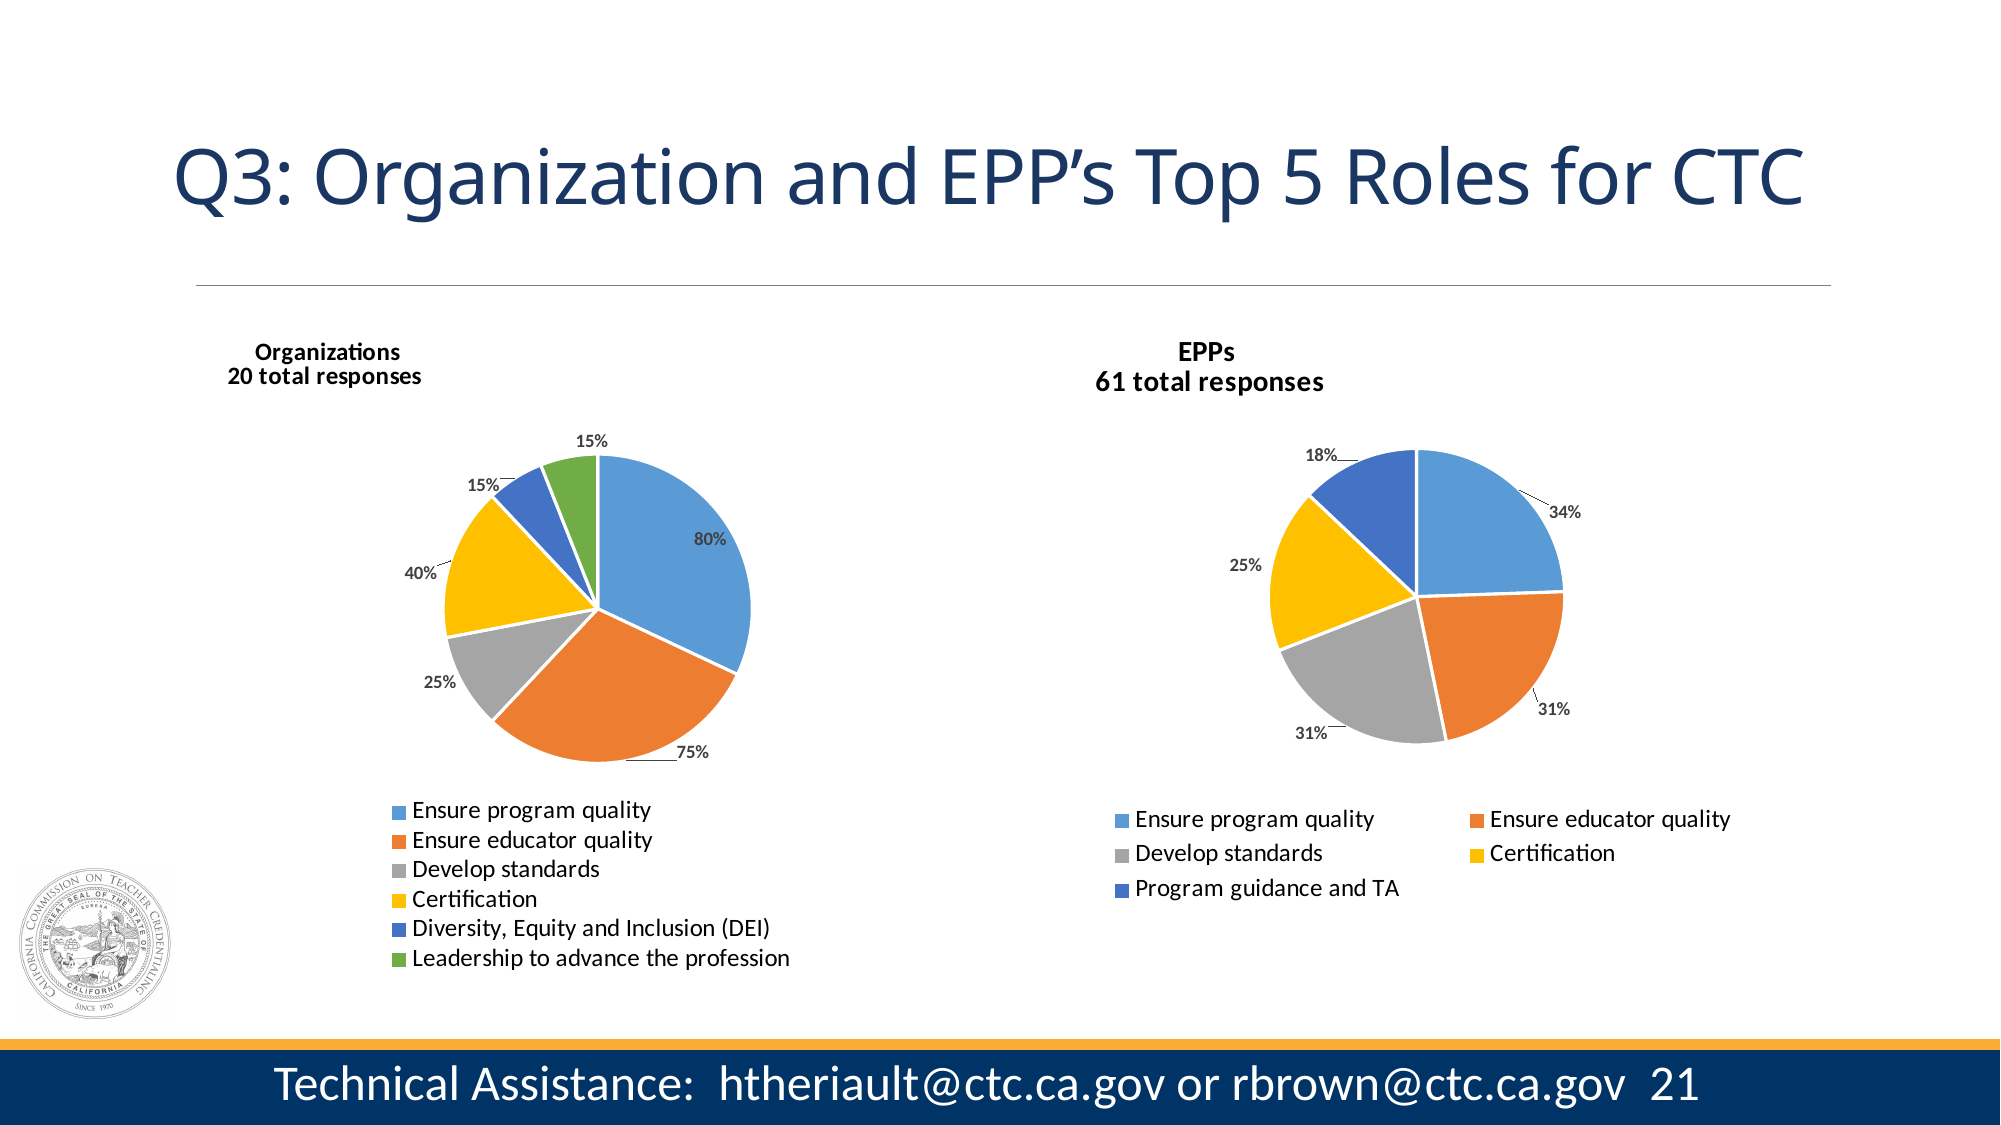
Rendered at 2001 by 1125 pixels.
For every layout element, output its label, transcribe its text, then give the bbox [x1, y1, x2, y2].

title Summary Presentations of Q5 and Q 6 [16, 865, 173, 1022]
title Q3: Organization and EPP’s Top 5 Roles for CTC [157, 0, 1863, 228]
chart [165, 284, 1835, 979]
slide_number 21 [0, 1032, 1974, 1125]
